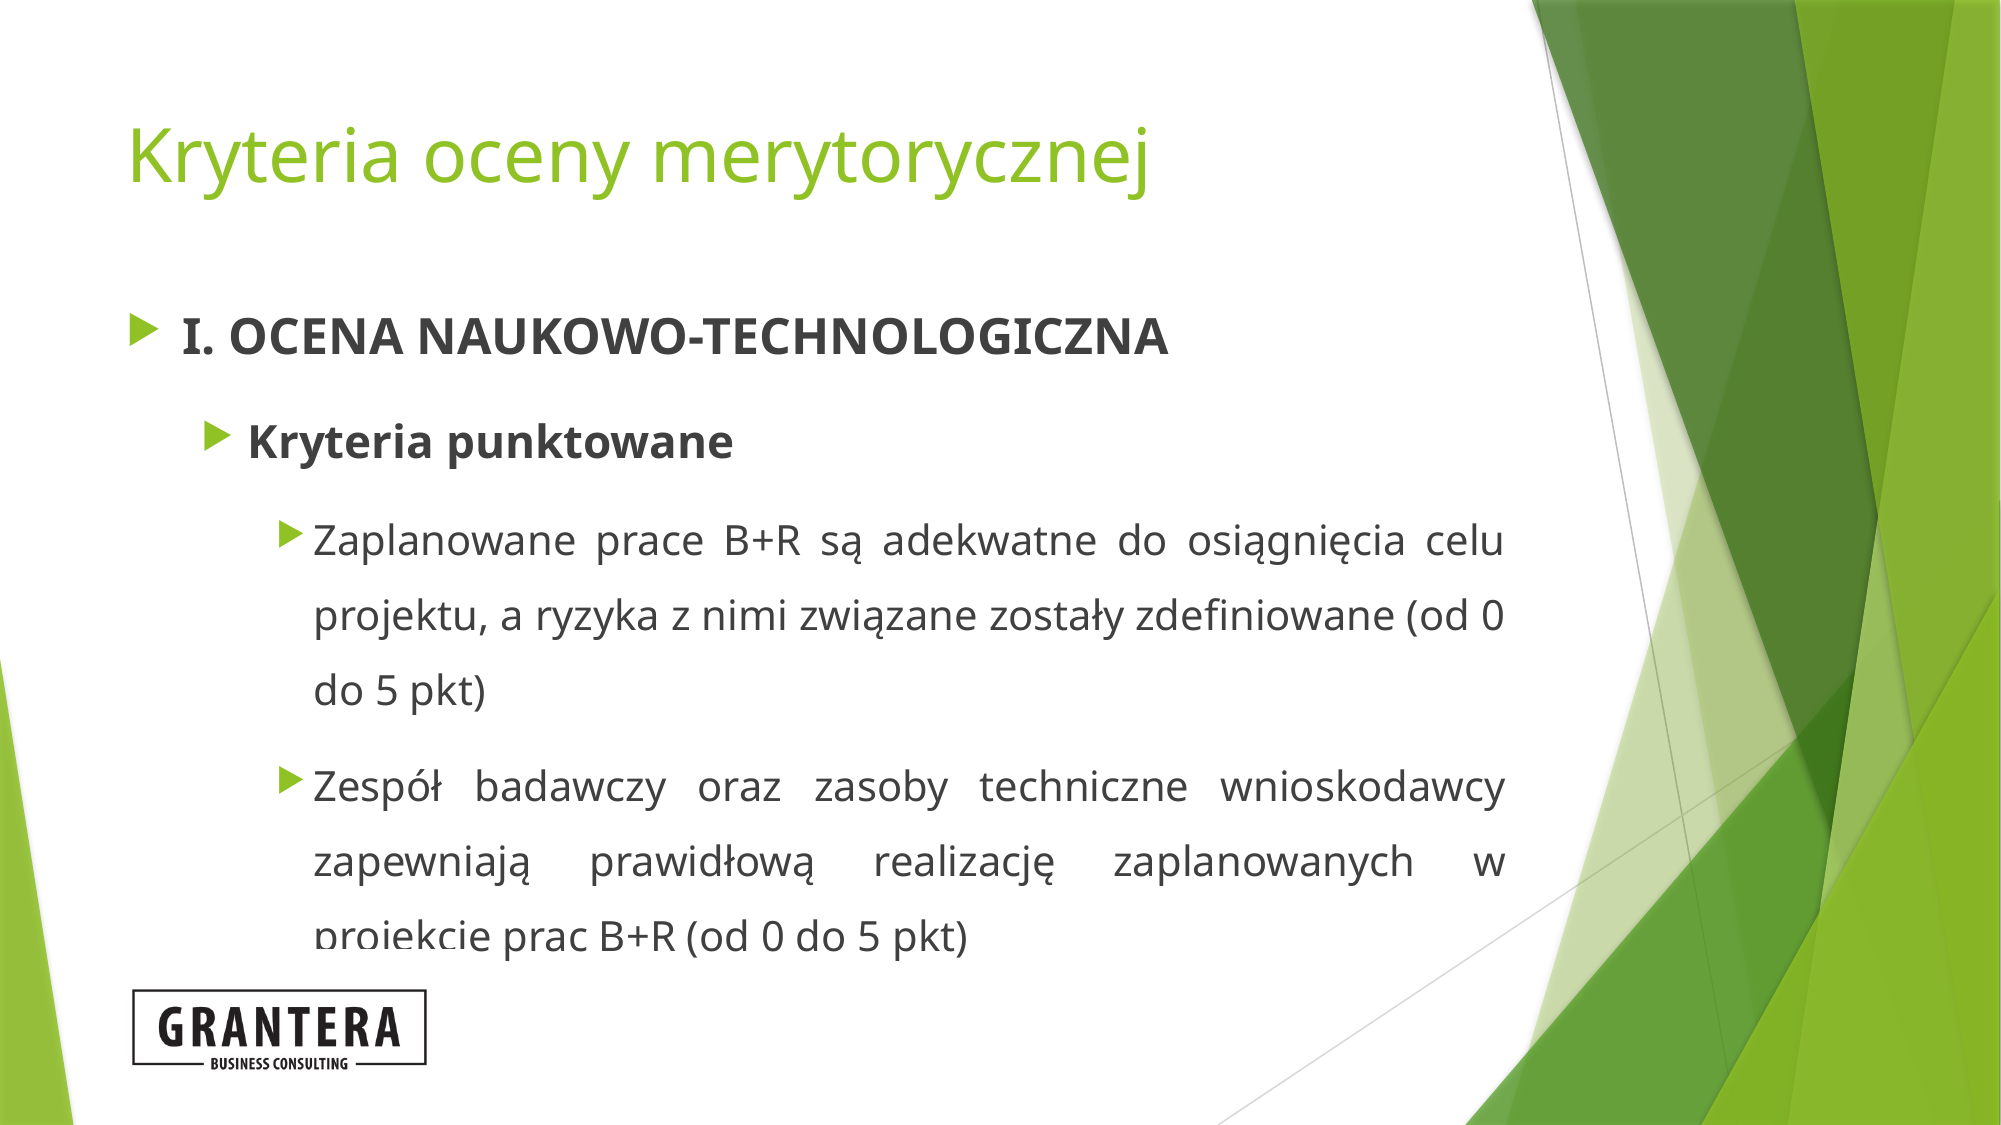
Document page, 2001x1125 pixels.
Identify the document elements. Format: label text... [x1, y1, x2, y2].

picture [92, 948, 466, 1109]
list I. OCENA NAUKOWO-TECHNOLOGICZNA Kryteria punktowane Zaplanowane prace B+R są adekwatne do osiągnięcia celu projektu, a ryzyka z nimi związane zostały zdefiniowane (od 0 do 5 pkt) Zespół badawczy oraz zasoby techniczne wnioskodawcy zapewniają prawidłową realizację zaplanowanych w projekcie prac B+R (od 0 do 5 pkt) [111, 267, 1522, 917]
title Kryteria oceny merytorycznej [111, 99, 1522, 267]
